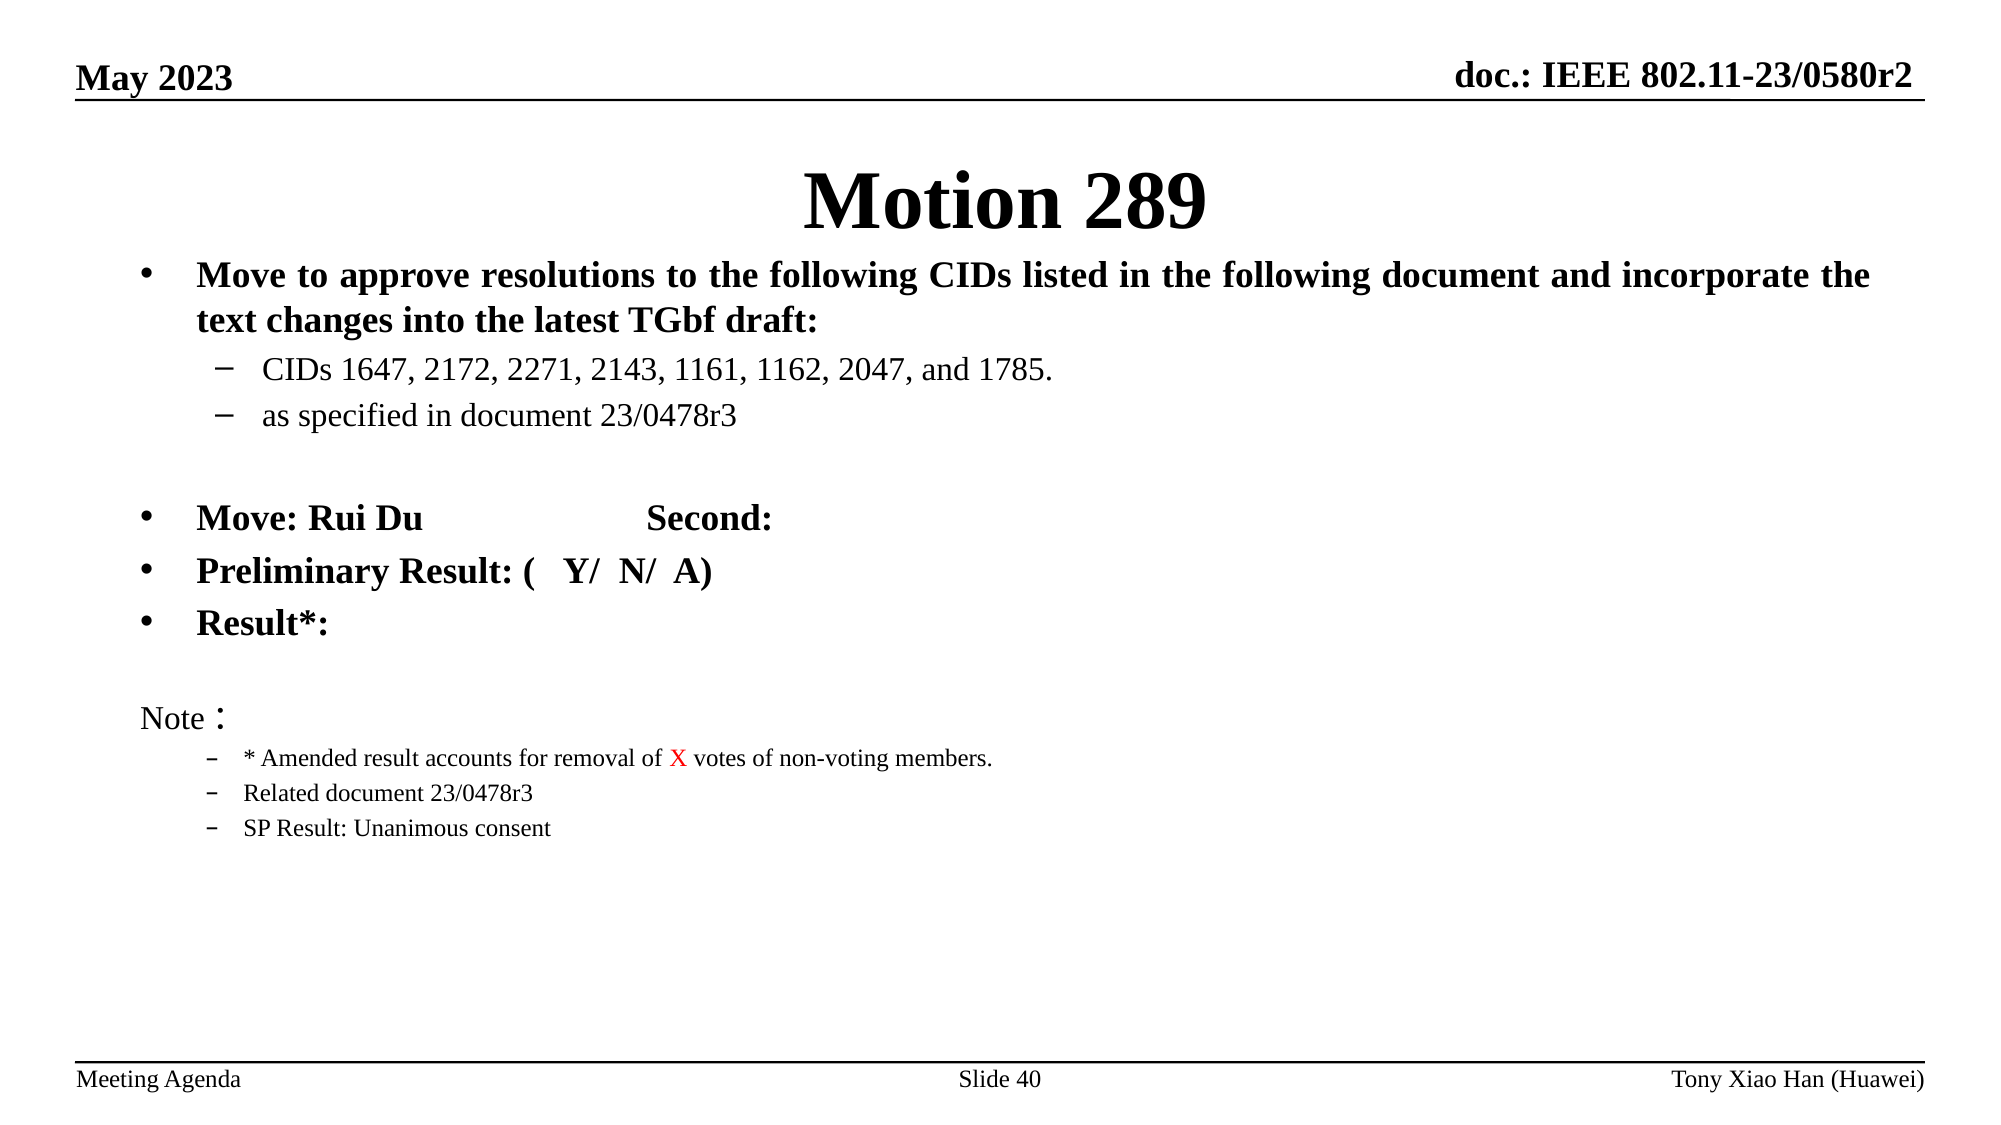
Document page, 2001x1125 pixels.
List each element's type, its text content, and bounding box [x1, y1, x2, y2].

text_box Move to approve resolutions to the following CIDs listed in the following document and incorporate the text changes into the latest TGbf draft: CIDs 1647, 2172, 2271, 2143, 1161, 1162, 2047, and 1785. as specified in document 23/0478r3 Move: Rui Du Second: Preliminary Result: ( Y/ N/ A) Result*: Note： * Amended result accounts for removal of X votes of non-voting members. Related document 23/0478r3 SP Result: Unanimous consent [125, 212, 1888, 900]
text_box Motion 289 [368, 137, 1644, 212]
